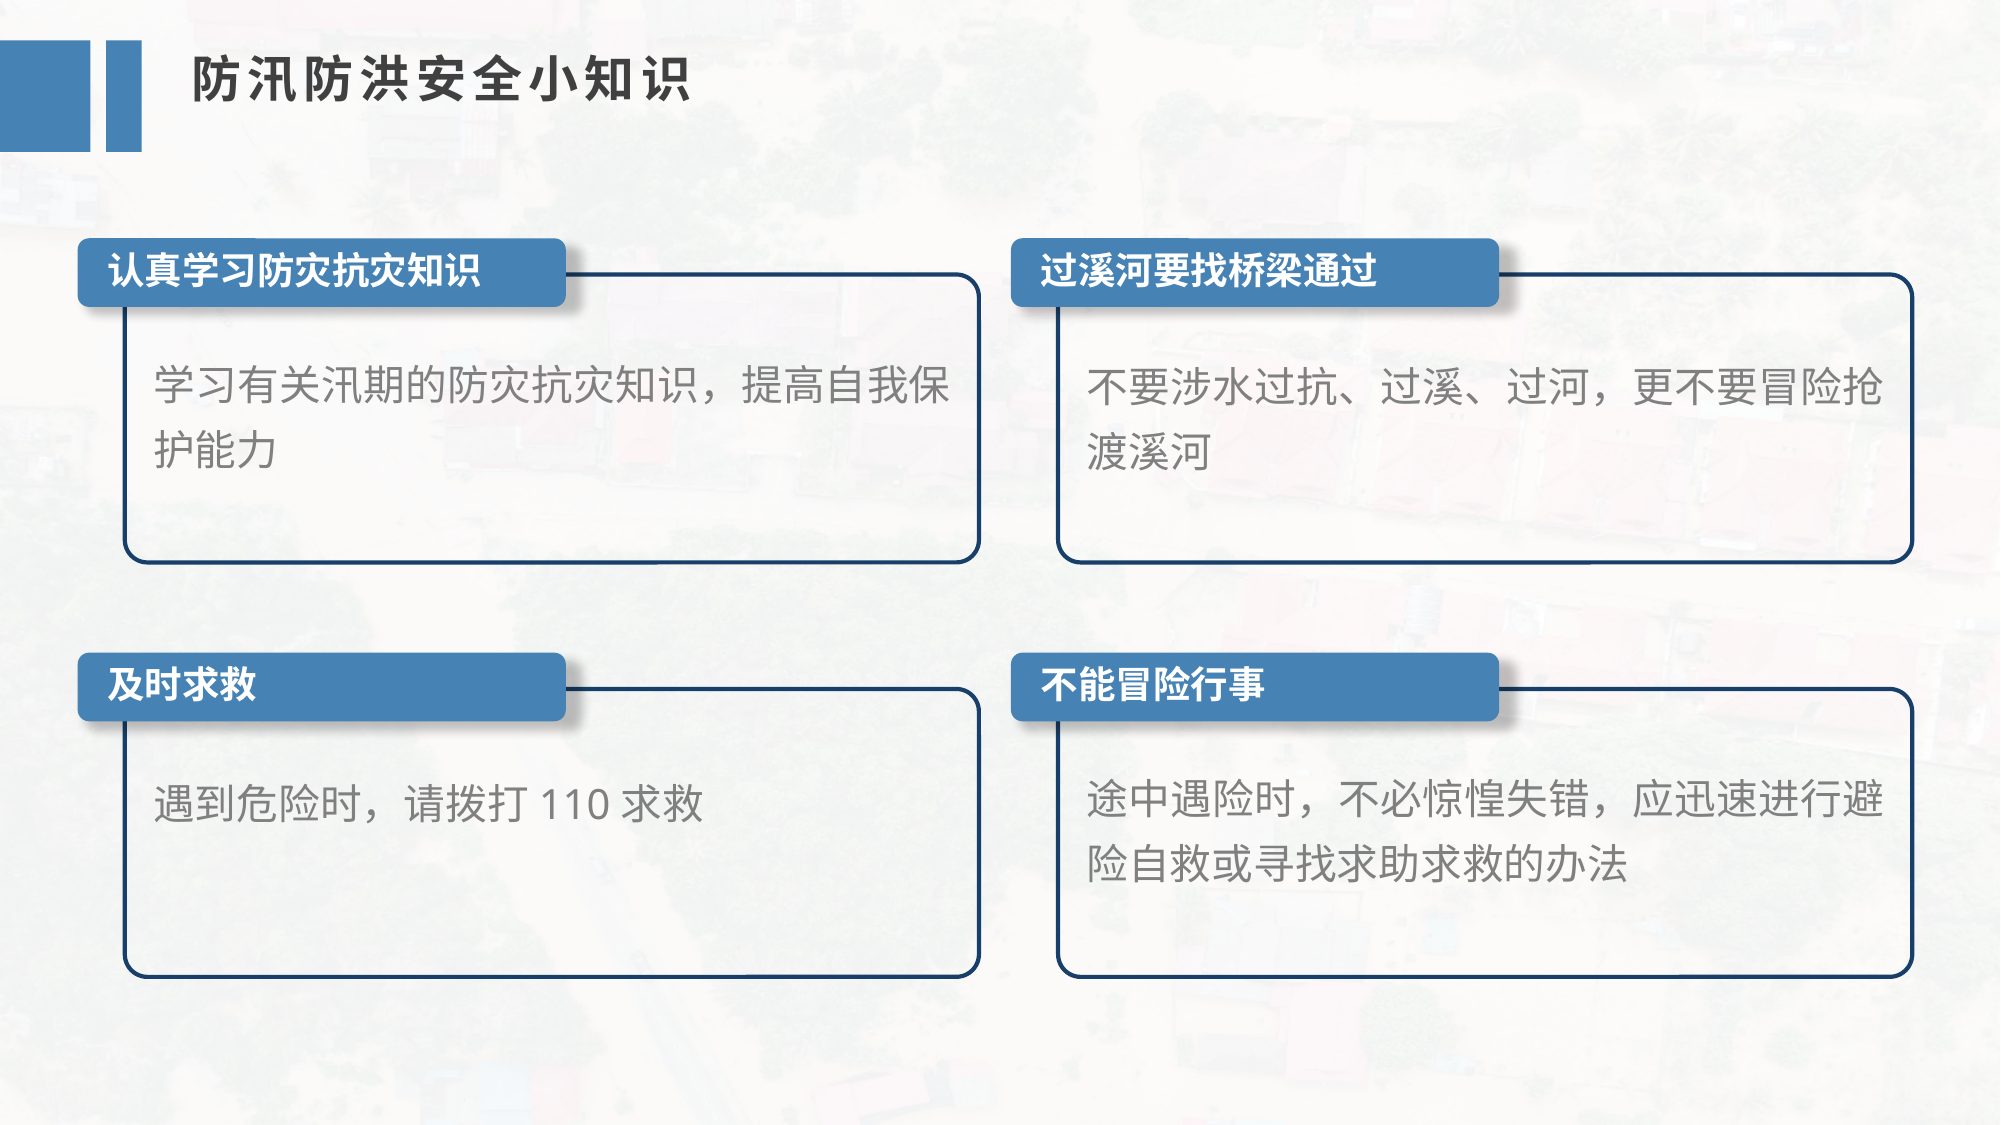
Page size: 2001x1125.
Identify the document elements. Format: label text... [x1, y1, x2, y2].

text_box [1010, 238, 1500, 307]
text_box [123, 273, 980, 564]
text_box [1010, 652, 1500, 722]
text_box [1057, 687, 1914, 978]
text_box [77, 652, 566, 722]
text_box 不要涉水过抗、过溪、过河，更不要冒险抢渡溪河 [1071, 338, 1899, 484]
text_box [0, 39, 91, 153]
text_box 防汛防洪安全小知识 [181, 42, 1843, 113]
text_box 学习有关汛期的防灾抗灾知识，提高自我保护能力 [138, 336, 966, 481]
text_box [1057, 273, 1914, 564]
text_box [77, 238, 566, 307]
text_box [105, 39, 143, 153]
text_box [123, 687, 980, 978]
text_box 遇到危险时，请拨打110求救 [138, 755, 966, 835]
text_box 途中遇险时，不必惊惶失错，应迅速进行避险自救或寻找求助求救的办法 [1071, 750, 1899, 896]
picture [0, 0, 2001, 1125]
